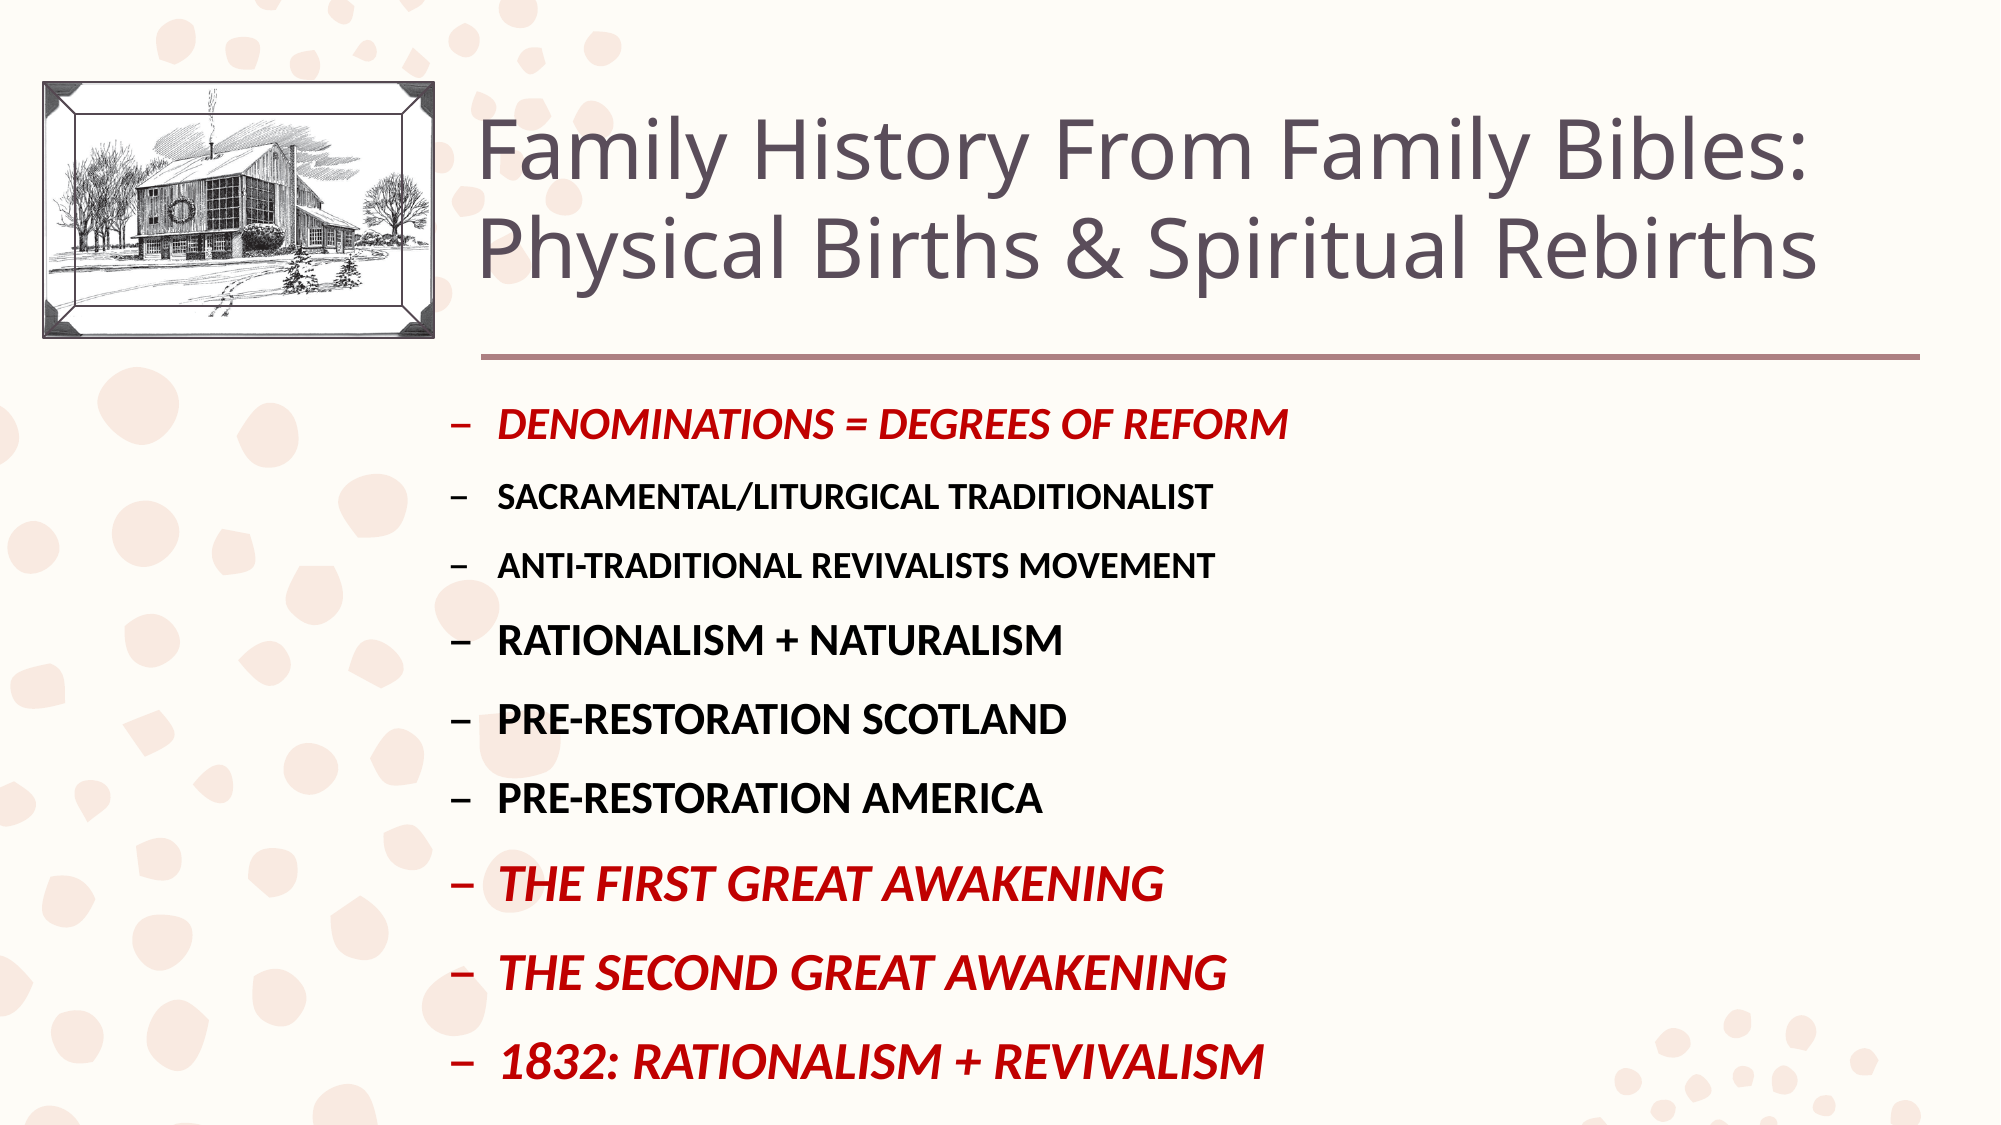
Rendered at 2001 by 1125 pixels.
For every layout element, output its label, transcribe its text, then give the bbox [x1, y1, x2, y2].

title Family History From Family Bibles: Physical Births & Spiritual Rebirths [460, 93, 1920, 350]
list DENOMINATIONS = DEGREES OF REFORM SACRAMENTAL/LITURGICAL TRADITIONALIST ANTI-TRADITIONAL REVIVALISTS MOVEMENT RATIONALISM + NATURALISM PRE-RESTORATION SCOTLAND PRE-RESTORATION AMERICA THE FIRST GREAT AWAKENING THE SECOND GREAT AWAKENING 1832: RATIONALISM + REVIVALISM [434, 379, 1984, 1100]
text_box [42, 81, 436, 339]
